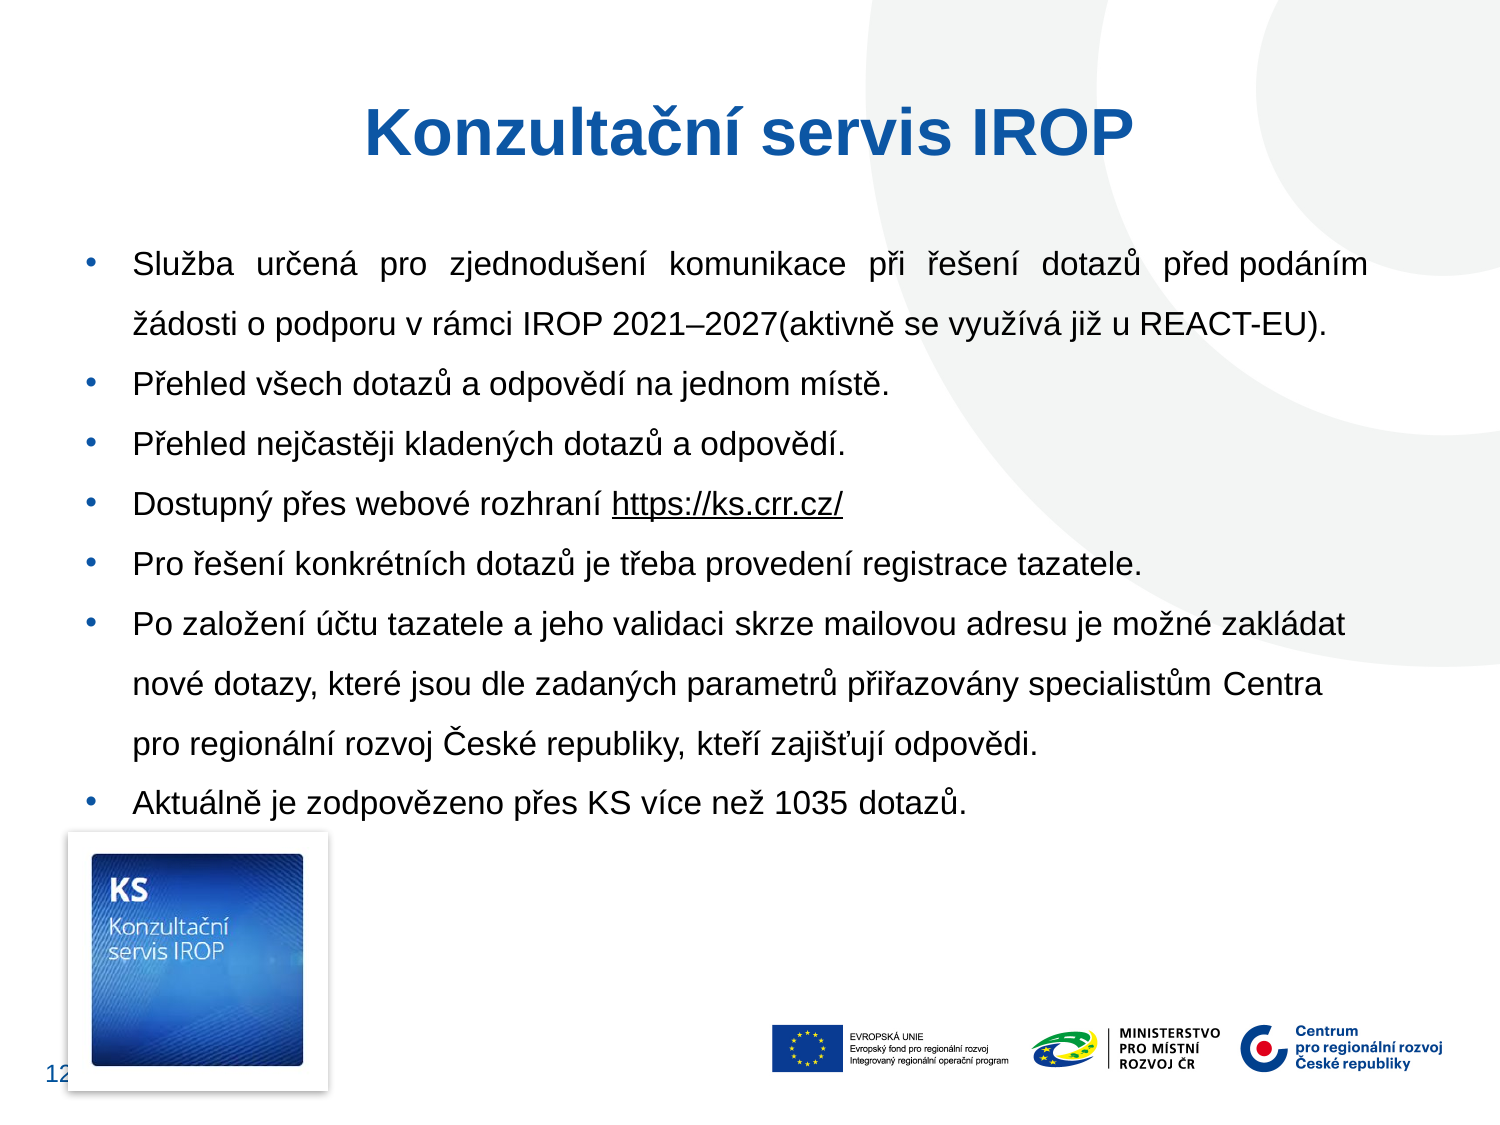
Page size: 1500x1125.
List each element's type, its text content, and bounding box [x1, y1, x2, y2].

text_box Konzultační servis IROP [82, 81, 1418, 177]
slide_number 123 [30, 1042, 113, 1103]
text_box Služba určená pro zjednodušení komunikace při řešení dotazů před podáním žádosti o podporu v rámci IROP 2021–2027(aktivně se využívá již u REACT-EU).​ Přehled všech dotazů a odpovědí na jednom místě.​ Přehled nejčastěji kladených dotazů a odpovědí.​ Dostupný přes webové rozhraní https://ks.crr.cz/​ Pro řešení konkrétních dotazů je třeba provedení registrace tazatele.​ Po založení účtu tazatele a jeho validaci ​skrze mailovou adresu je možné zakládat ​nové dotazy, které jsou dle zadaných parametrů přiřazovány specialistům ​Centra pro regionální rozvoj České republiky, ​kteří zajišťují odpovědi.​ Aktuálně je zodpovězeno přes KS více než 1035​ dotazů.​ [70, 215, 1385, 869]
picture [0, 0, 1500, 1125]
